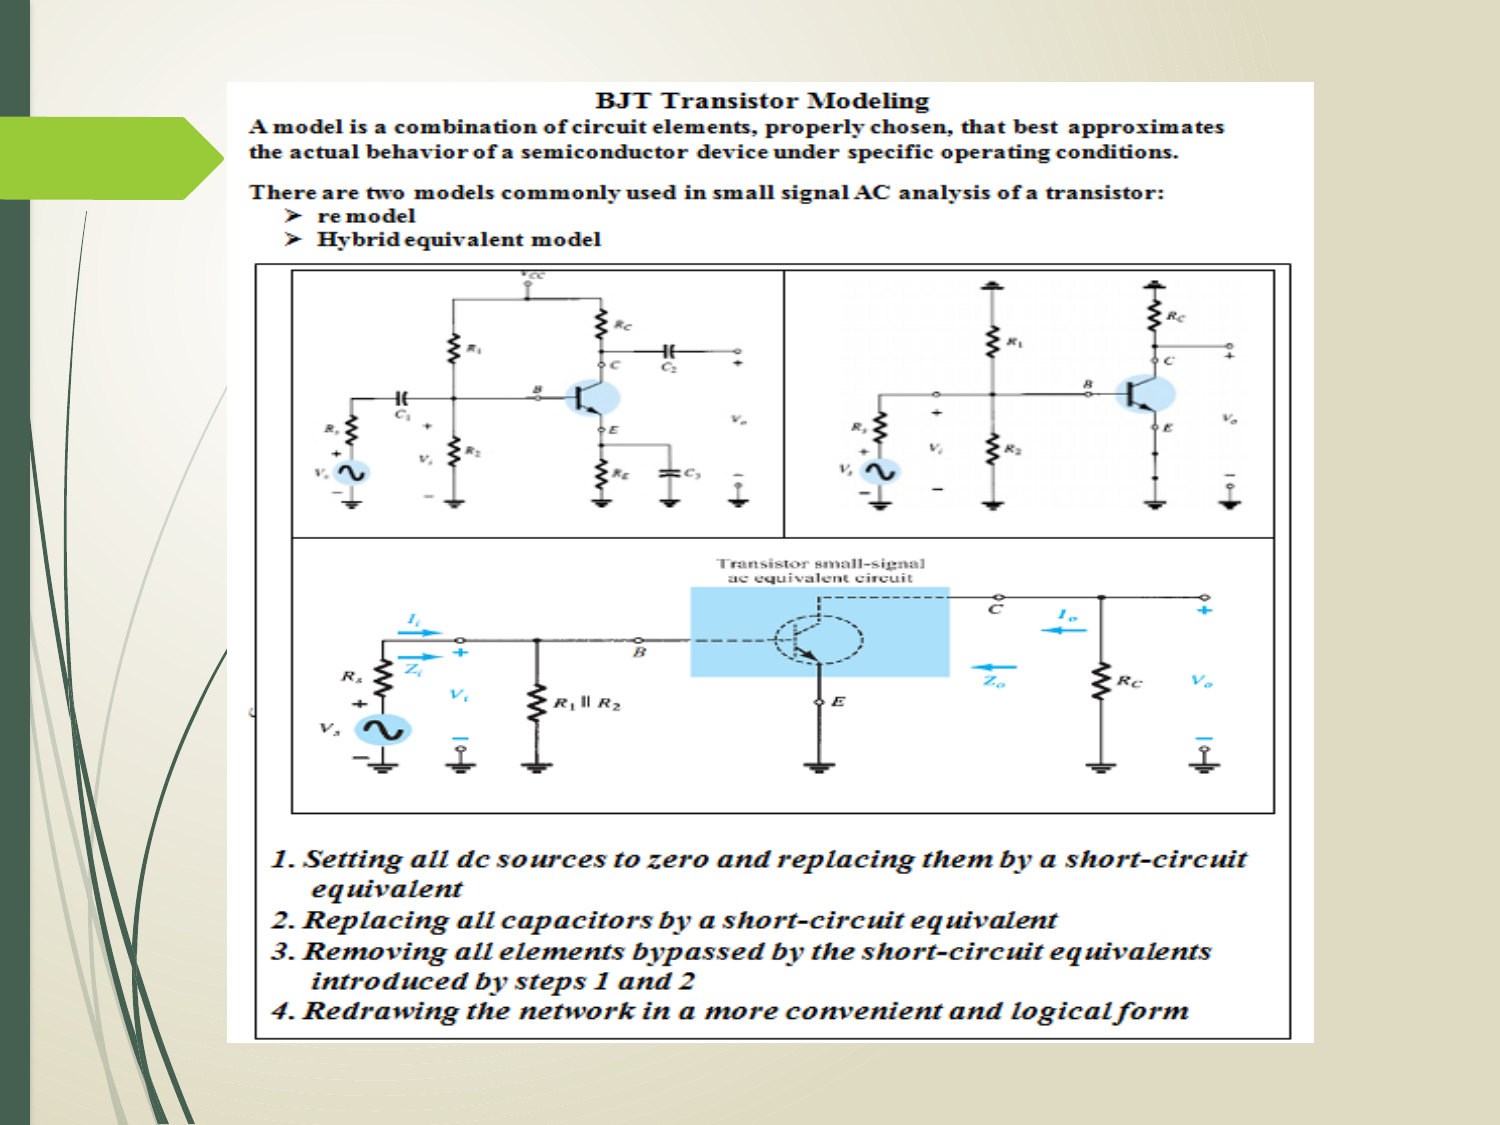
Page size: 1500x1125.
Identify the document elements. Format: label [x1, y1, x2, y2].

picture [227, 82, 1315, 1043]
